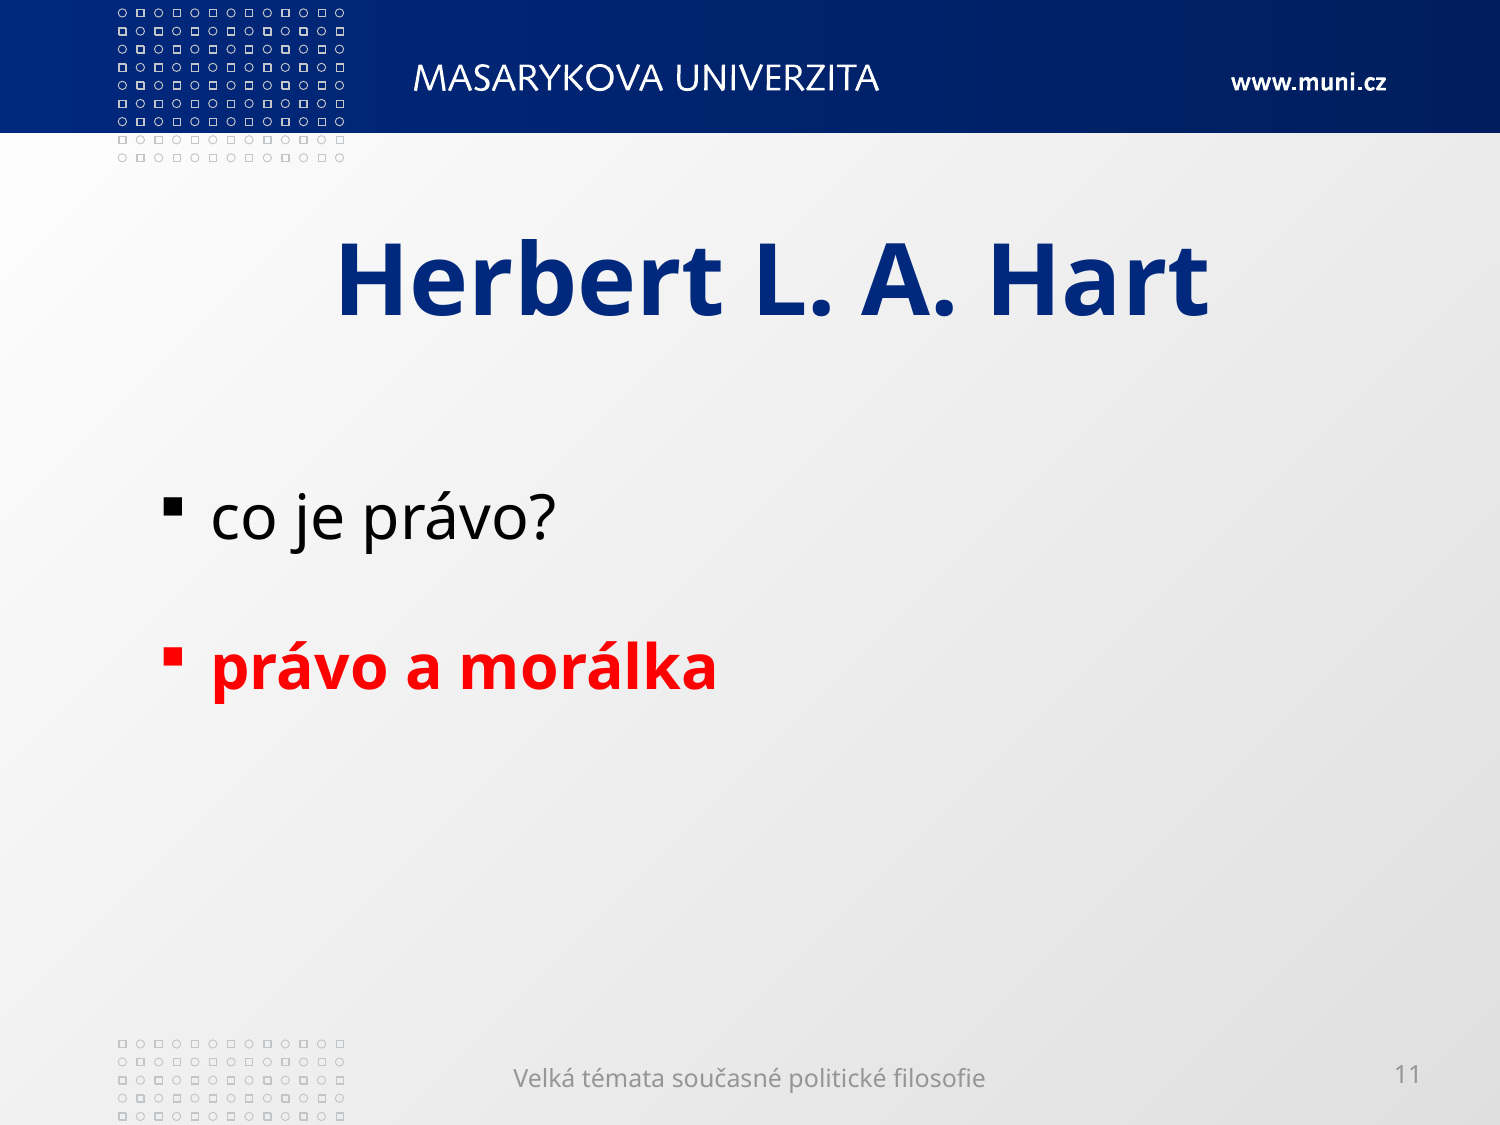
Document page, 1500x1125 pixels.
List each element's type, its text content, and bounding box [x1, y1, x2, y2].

title Herbert L. A. Hart [93, 180, 1452, 343]
slide_number 11 [1124, 1024, 1438, 1101]
text_box co je právo? právo a morálka [143, 469, 1420, 710]
footer Velká témata současné politické filosofie [419, 1024, 1081, 1101]
